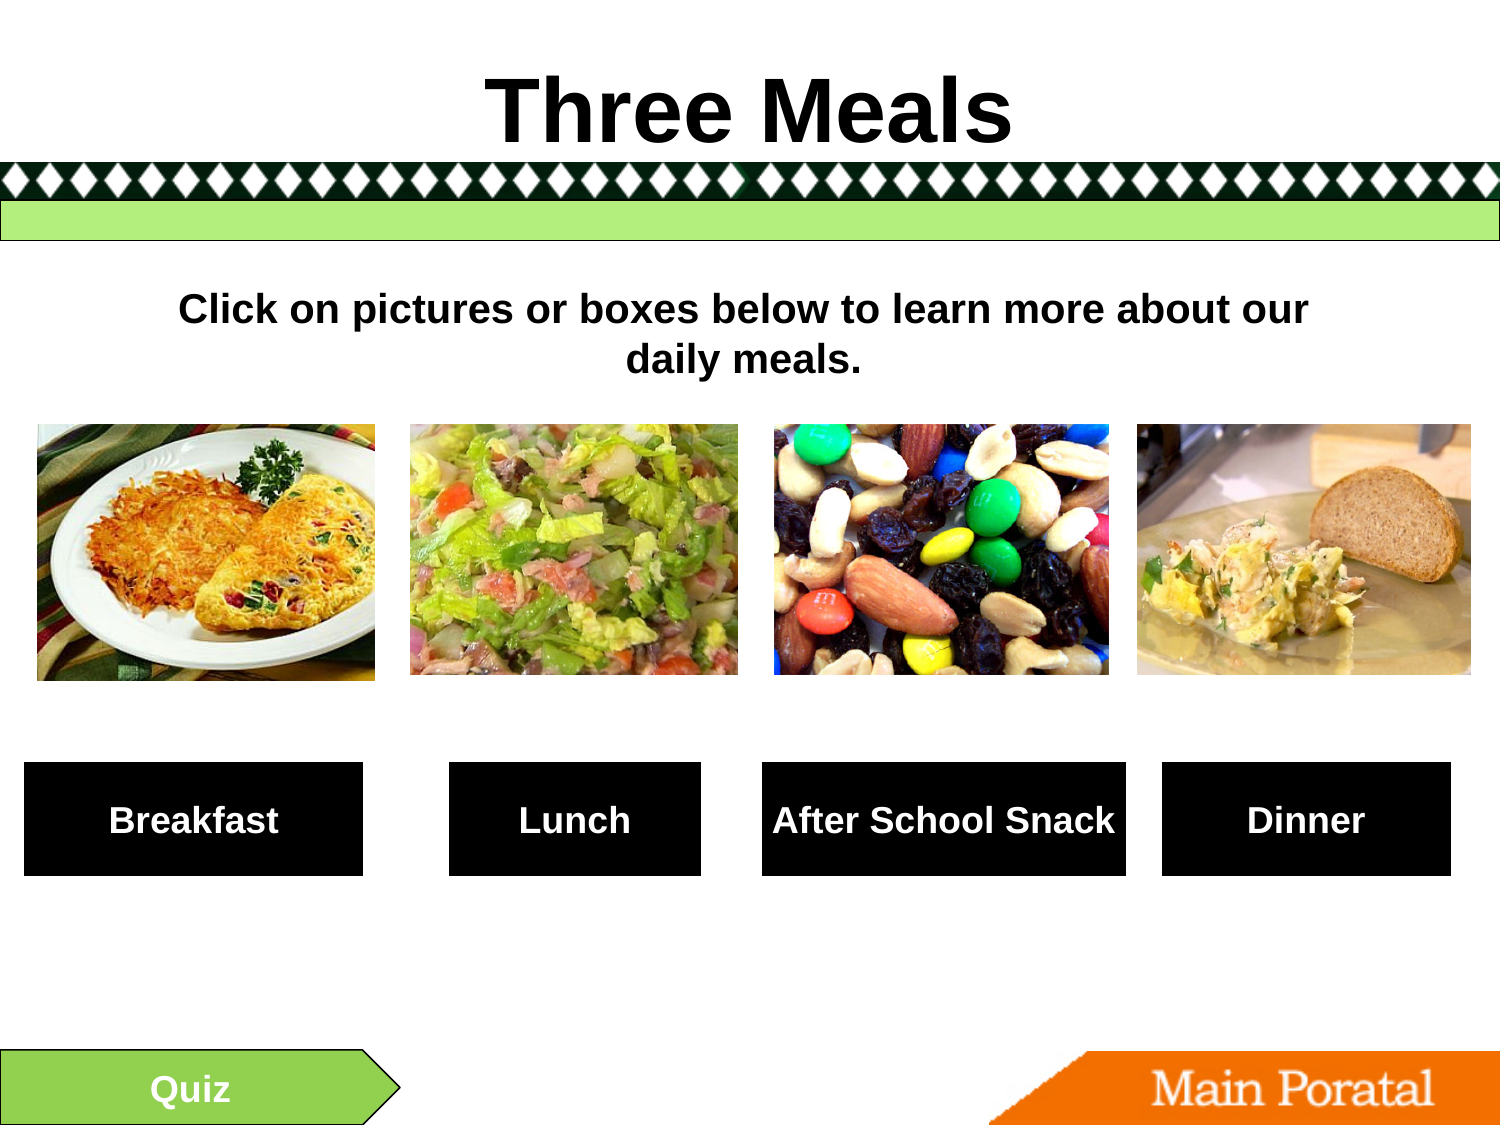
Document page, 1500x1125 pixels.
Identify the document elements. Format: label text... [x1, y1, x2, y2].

text_box Quiz [0, 1049, 400, 1125]
picture [37, 424, 376, 681]
text_box Three Meals [0, 74, 1500, 138]
text_box Lunch [450, 762, 700, 875]
picture [774, 424, 1109, 676]
picture [1137, 424, 1471, 676]
text_box Click on pictures or boxes below to learn more about our daily meals. [162, 274, 1325, 390]
text_box Breakfast [24, 762, 363, 875]
picture [0, 162, 1500, 201]
text_box [0, 208, 1500, 241]
text_box After School Snack [762, 762, 1125, 875]
text_box Dinner [1162, 762, 1450, 875]
picture [409, 424, 738, 676]
picture [989, 1051, 1500, 1125]
